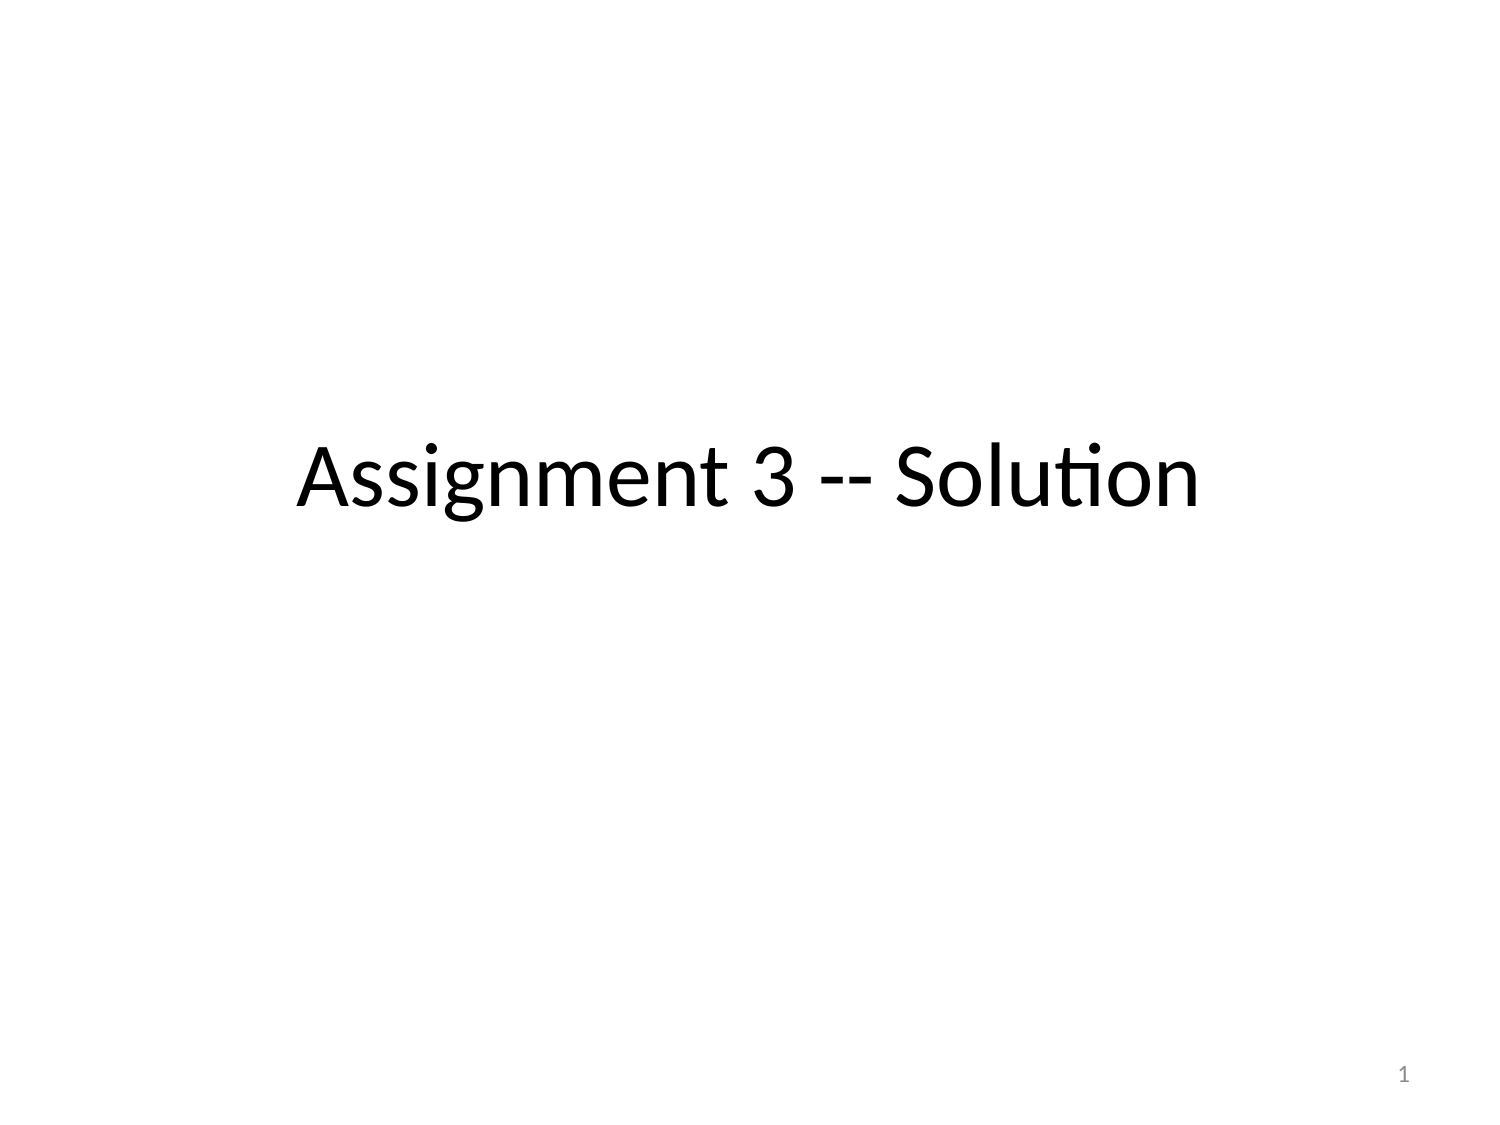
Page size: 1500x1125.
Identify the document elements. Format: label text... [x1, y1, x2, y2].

slide_number 1 [1074, 1042, 1425, 1103]
title Assignment 3 -- Solution [112, 349, 1388, 591]
